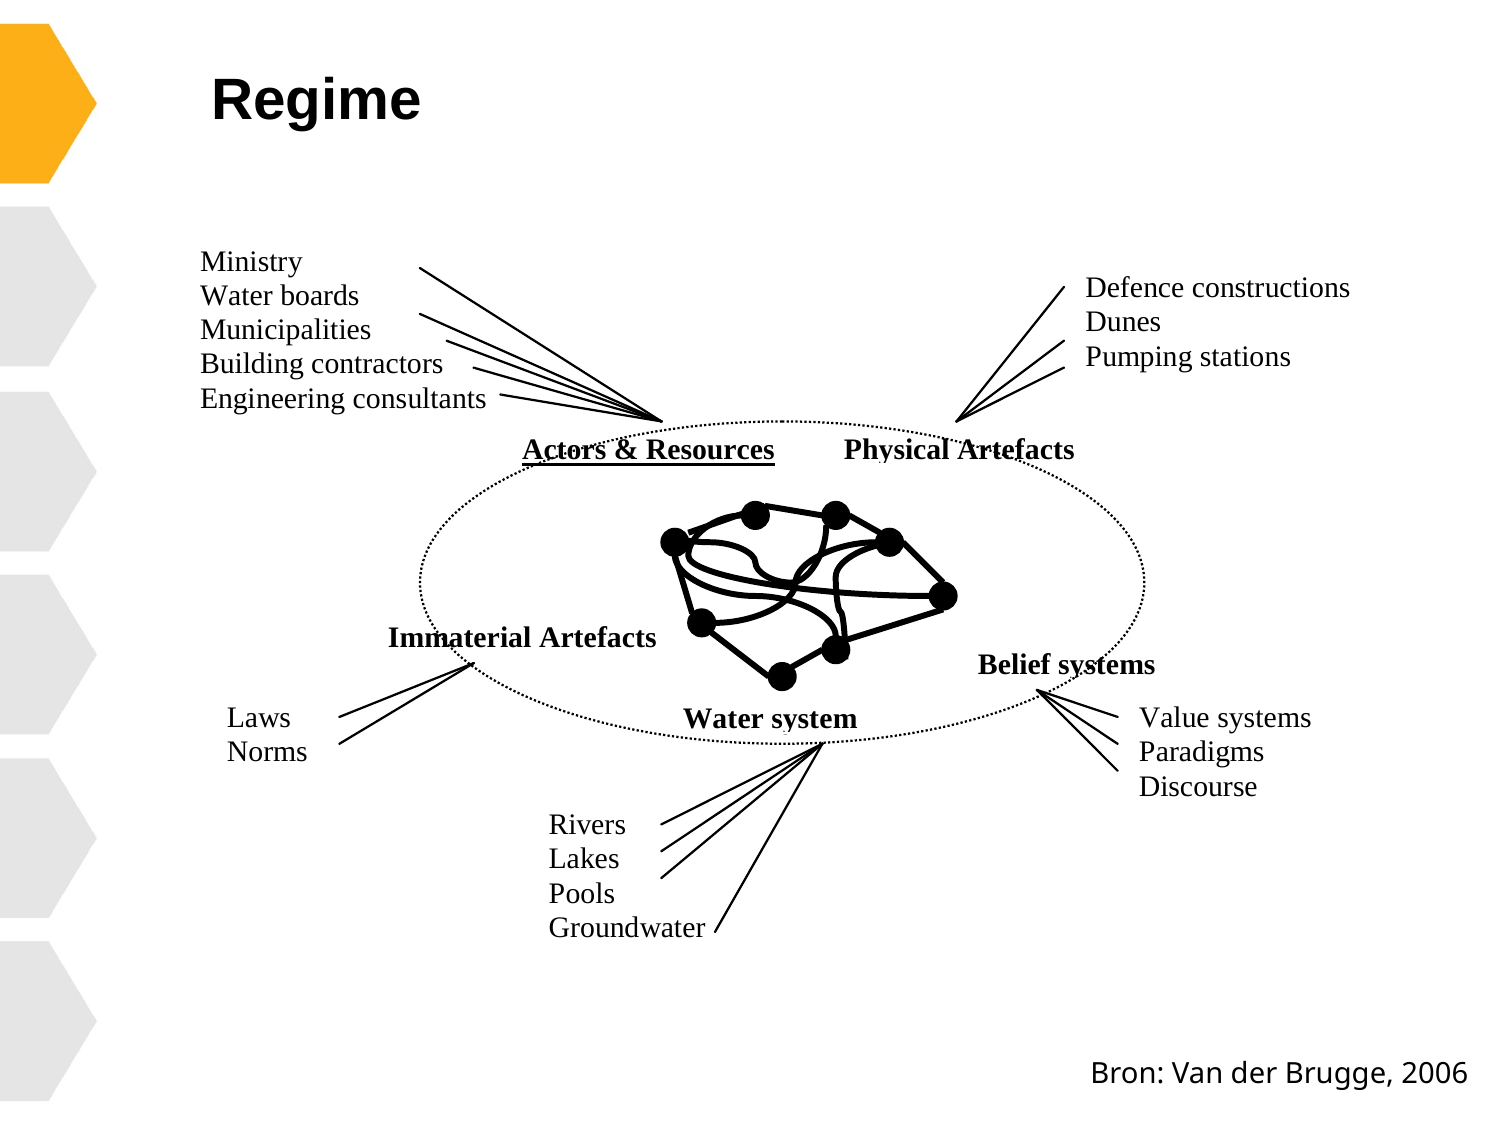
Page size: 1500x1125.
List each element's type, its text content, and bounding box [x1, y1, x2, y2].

title Regime [196, 61, 1500, 229]
text_box Bron: Van der Brugge, 2006 [1075, 1046, 1484, 1097]
picture [0, 0, 1500, 1125]
